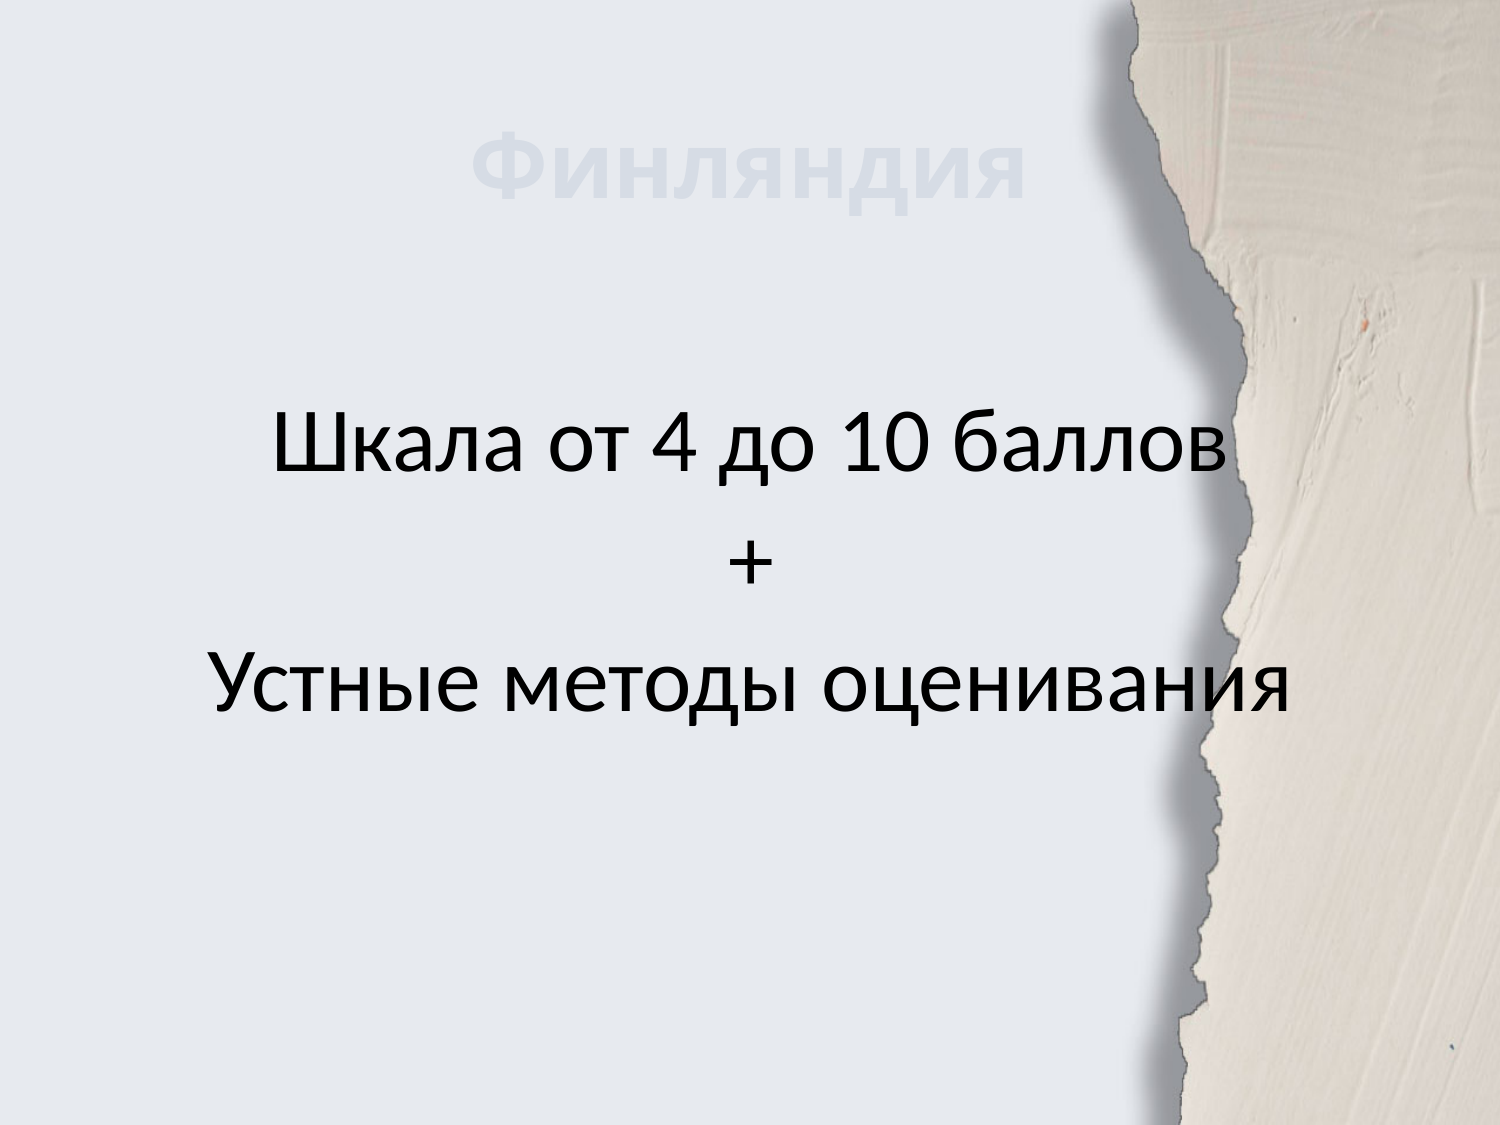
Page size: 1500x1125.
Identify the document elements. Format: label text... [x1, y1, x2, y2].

title Финляндия [103, 59, 1397, 278]
picture [0, 0, 1500, 1125]
list Шкала от 4 до 10 баллов + Устные методы оценивания [188, 384, 1314, 758]
